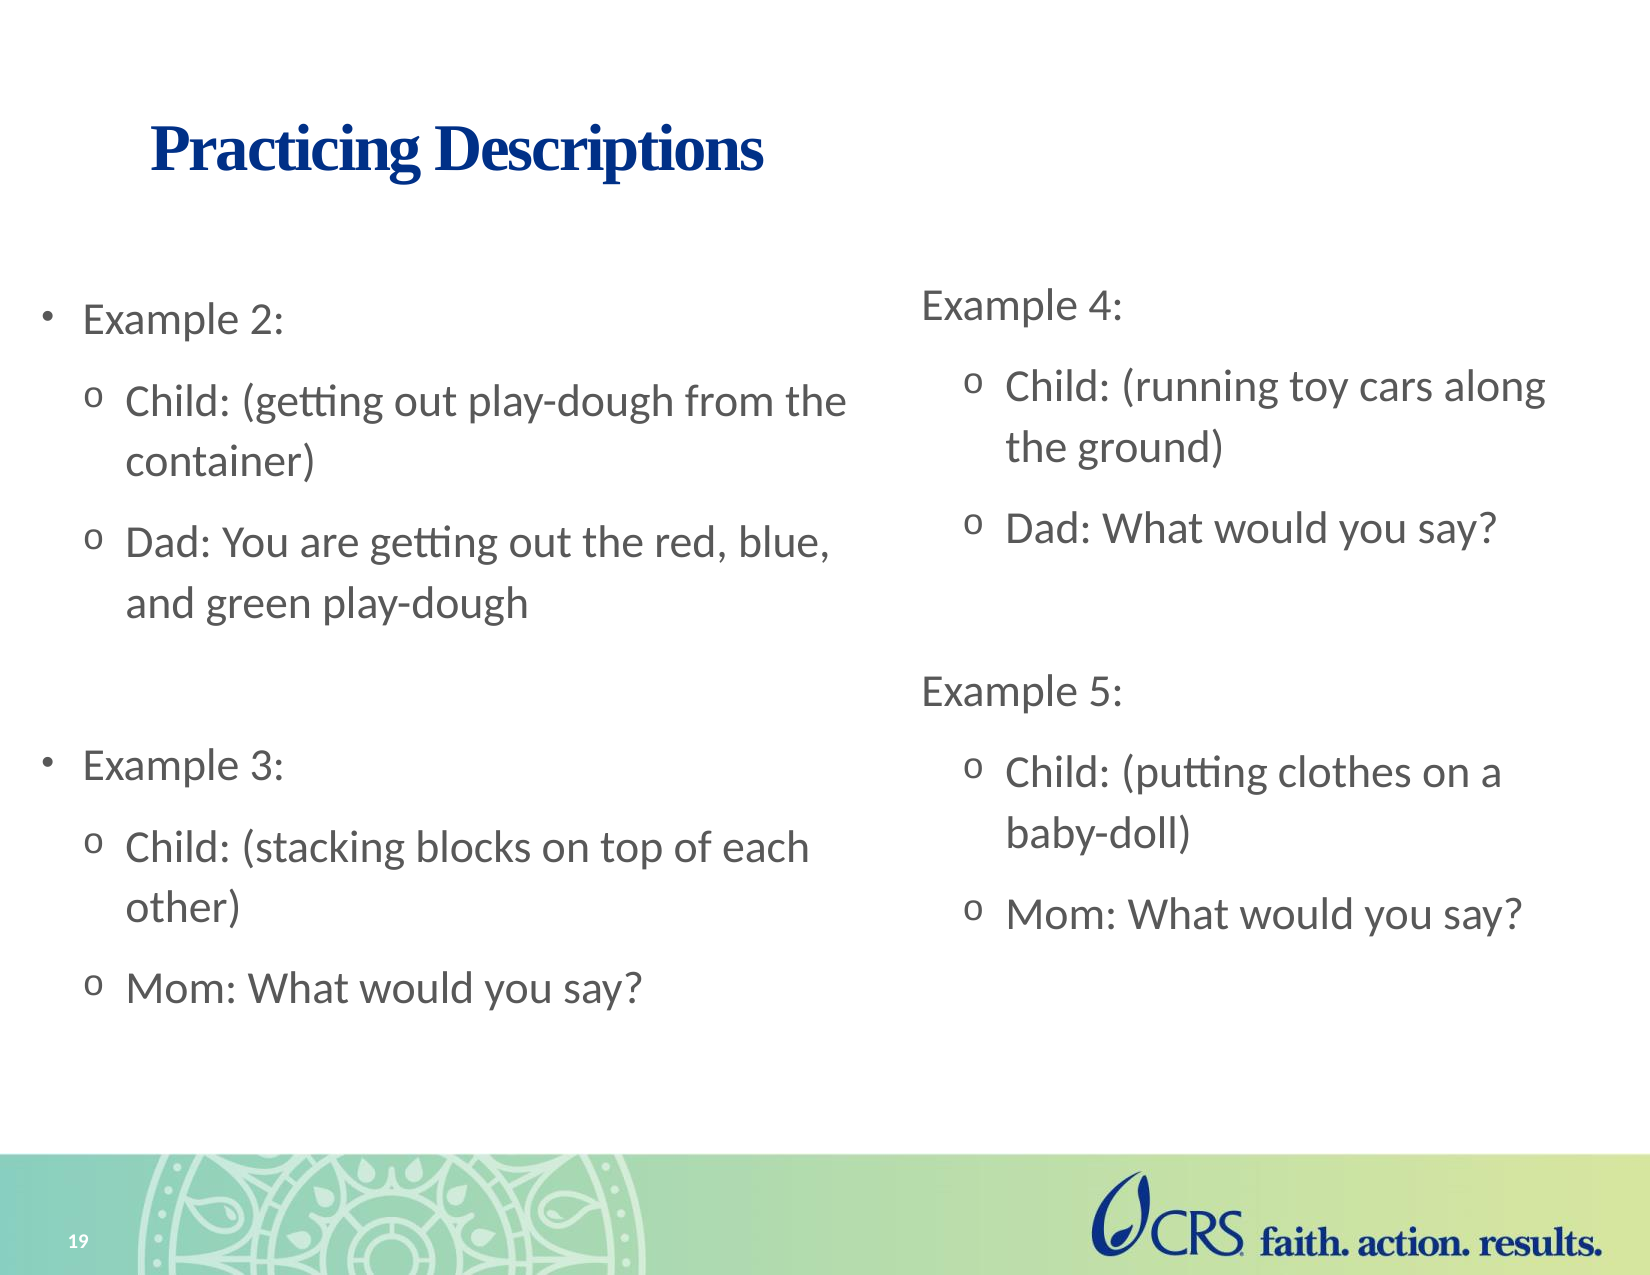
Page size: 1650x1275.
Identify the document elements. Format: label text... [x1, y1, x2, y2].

list Example 4: Child: (running toy cars along the ground) Dad: What would you say? Example 5: Child: (putting clothes on a baby-doll) Mom: What would you say? [921, 269, 1609, 808]
title Practicing Descriptions [150, 0, 1350, 184]
list Example 2: Child: (getting out play-dough from the container) Dad: You are getting out the red, blue, and green play-dough Example 3: Child: (stacking blocks on top of each other) Mom: What would you say? [41, 283, 853, 1049]
picture [0, 1153, 1650, 1275]
